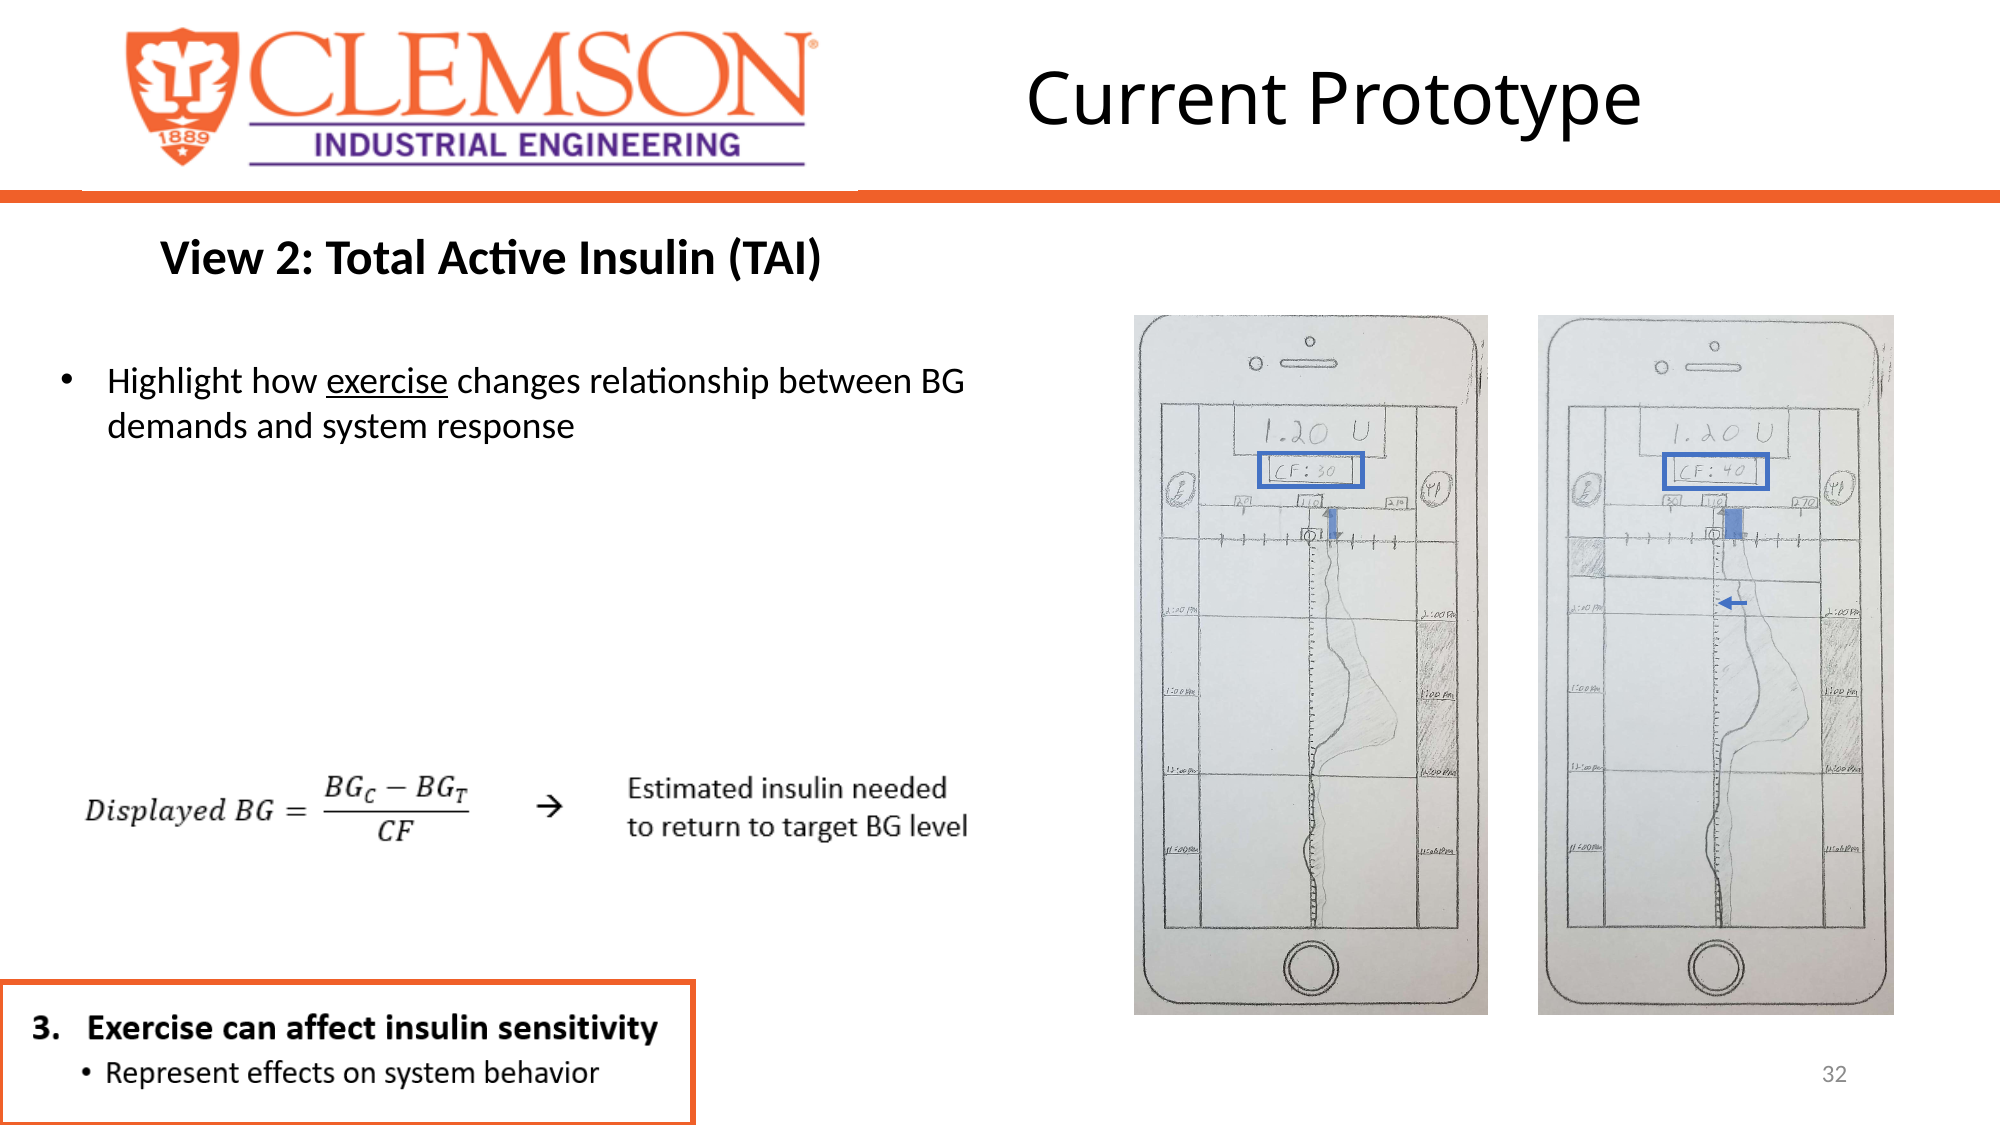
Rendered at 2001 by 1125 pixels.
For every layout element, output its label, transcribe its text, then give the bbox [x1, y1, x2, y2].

picture [1538, 315, 1894, 1015]
slide_number 32 [1412, 1042, 1863, 1103]
text_box Highlight how exercise changes relationship between BG demands and system response [45, 348, 1092, 498]
picture [80, 762, 976, 857]
picture [29, 1003, 664, 1110]
picture [1134, 315, 1488, 1015]
title Current Prototype [753, 203, 1917, 210]
text_box [0, 981, 694, 1125]
title Current Prototype [858, 0, 1917, 190]
picture [82, 0, 858, 191]
text_box View 2: Total Active Insulin (TAI) [145, 217, 838, 293]
